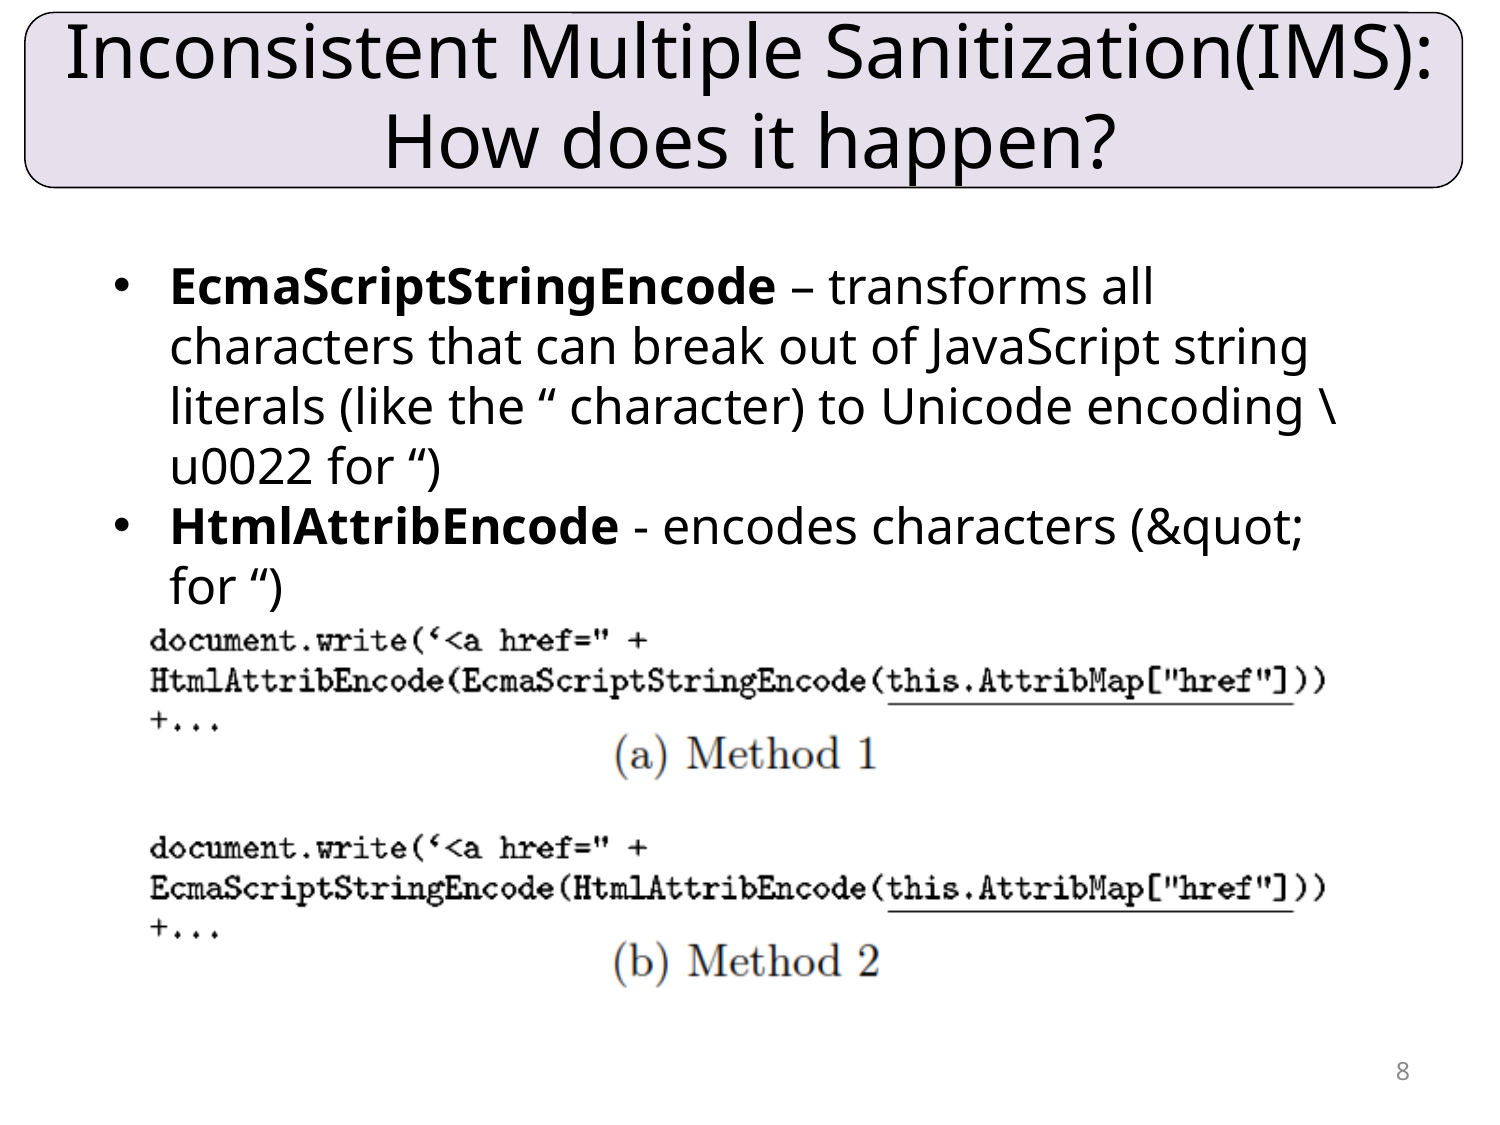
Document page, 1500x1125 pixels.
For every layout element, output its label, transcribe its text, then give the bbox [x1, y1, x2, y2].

title Inconsistent Multiple Sanitization(IMS): How does it happen? [0, 0, 1500, 188]
text_box [12, 246, 1500, 1125]
picture [134, 612, 1354, 998]
text_box EcmaScriptStringEncode – transforms all characters that can break out of JavaScript string literals (like the “ character) to Unicode encoding \u0022 for “) HtmlAttribEncode - encodes characters (&quot; for “) [98, 246, 1386, 622]
